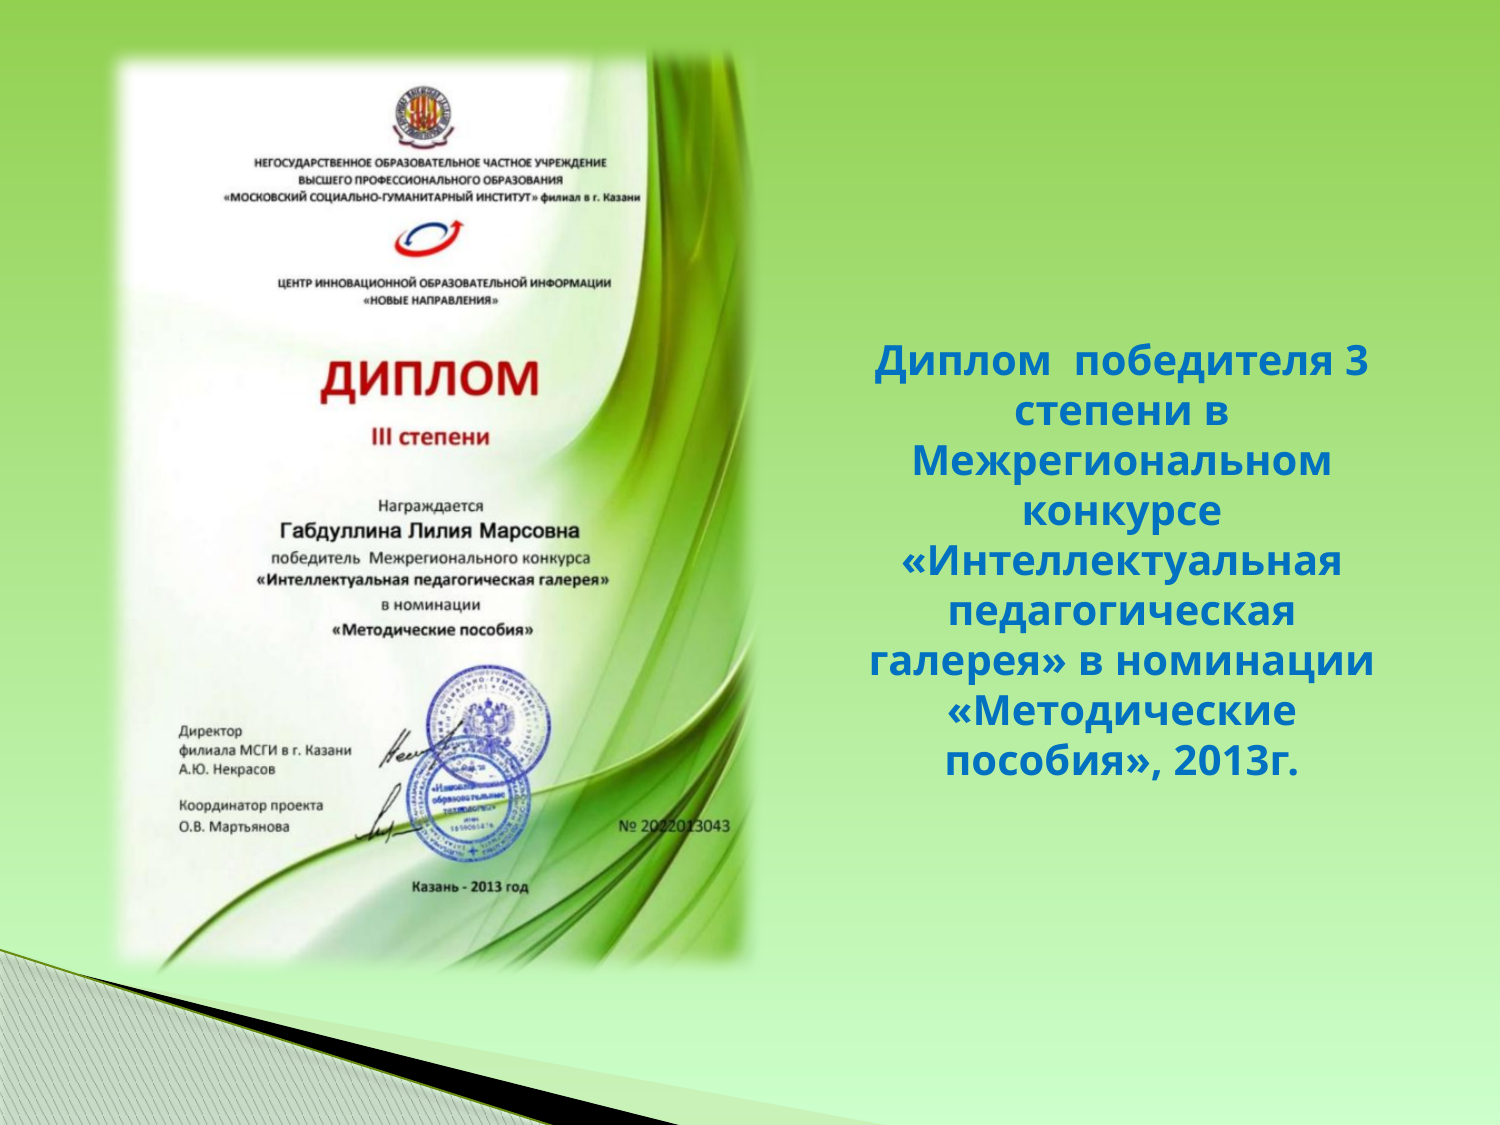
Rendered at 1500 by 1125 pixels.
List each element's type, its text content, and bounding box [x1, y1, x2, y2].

text_box Диплом победителя 3 степени в Межрегиональном конкурсе «Интеллектуальная педагогическая галерея» в номинации «Методические пособия», 2013г. [844, 326, 1400, 792]
picture [100, 42, 763, 979]
